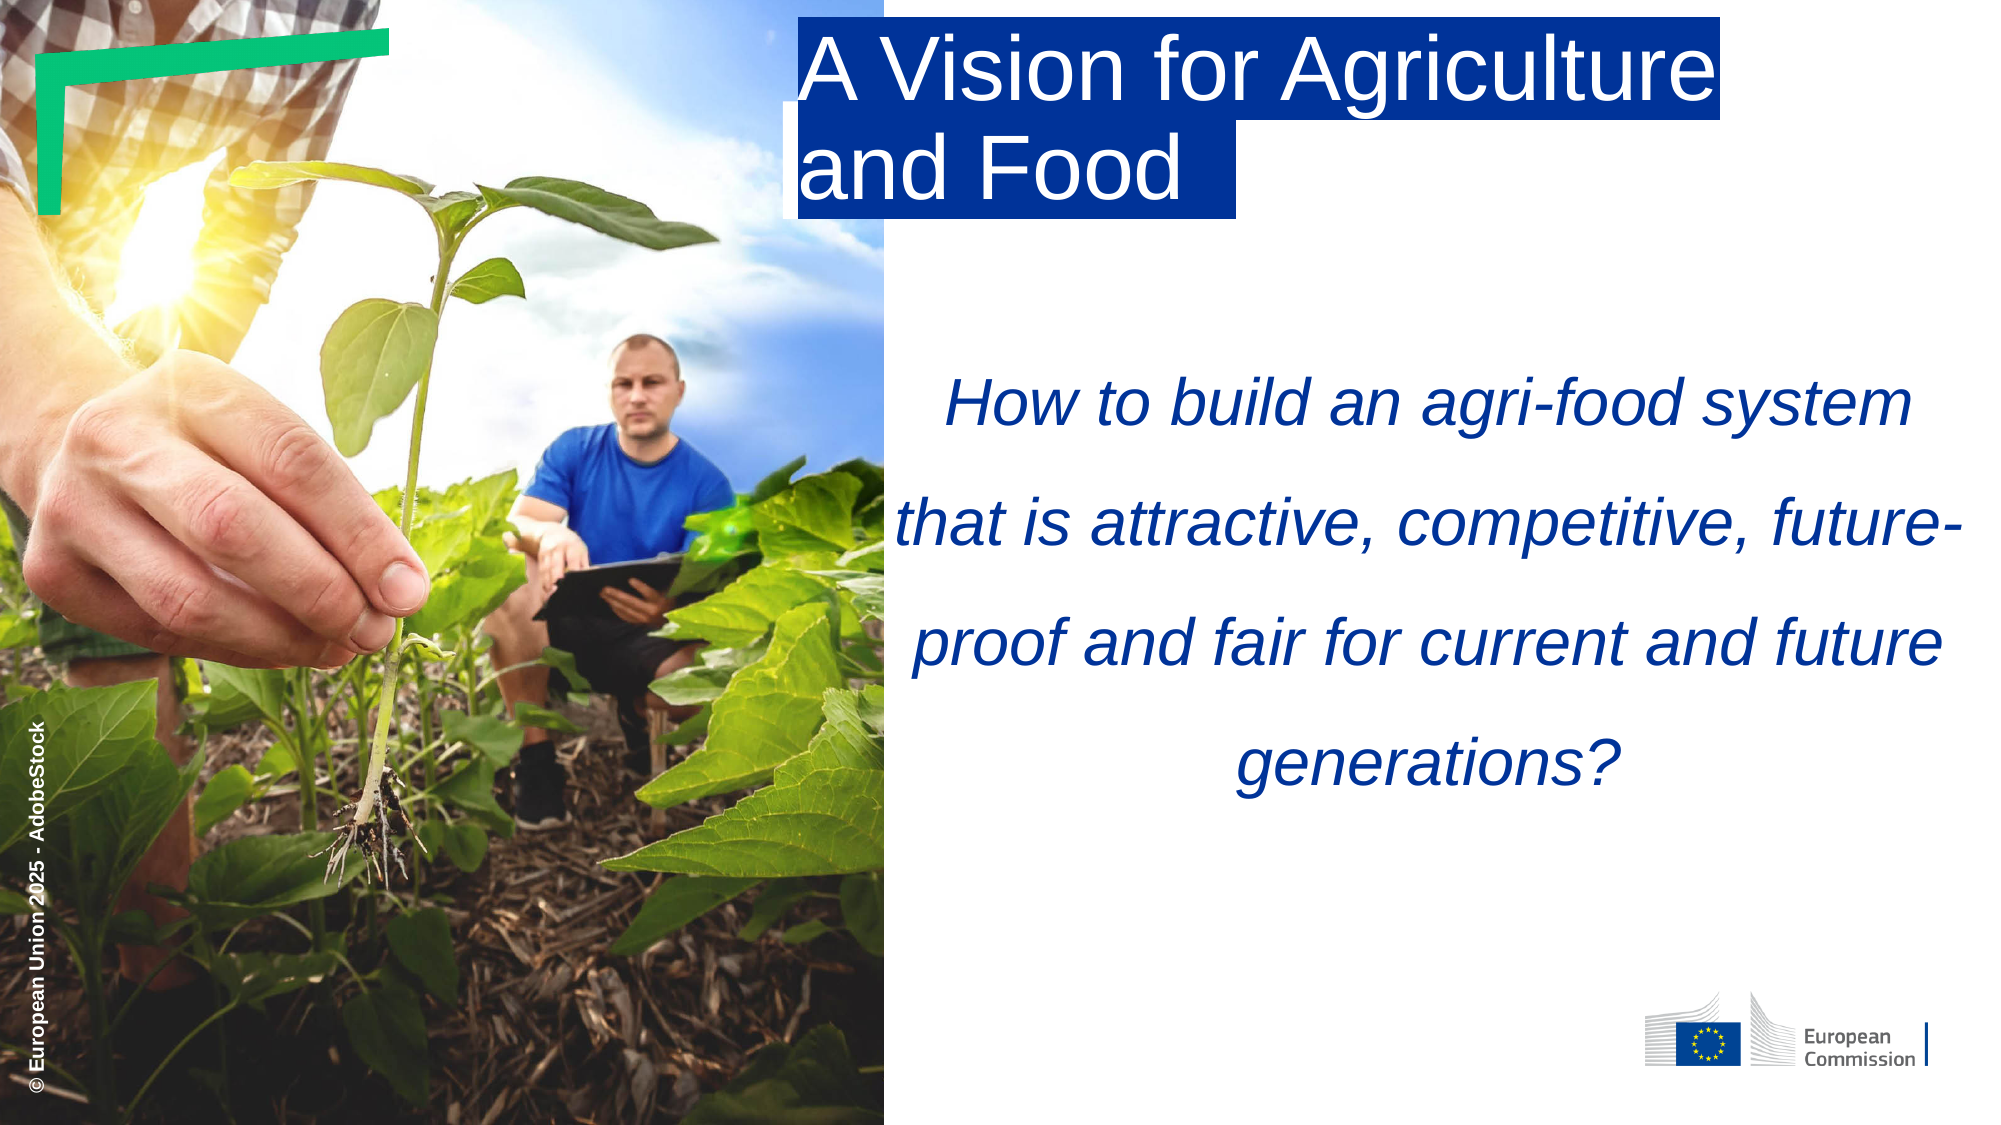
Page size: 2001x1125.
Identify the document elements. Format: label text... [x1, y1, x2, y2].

title A Vision for Agriculture and Food [884, 101, 1775, 219]
picture [0, 0, 884, 1125]
picture [1645, 991, 1928, 1066]
list How to build an agri-food system that is attractive, competitive, future-proof and fair for current and future generations? [884, 310, 1985, 964]
